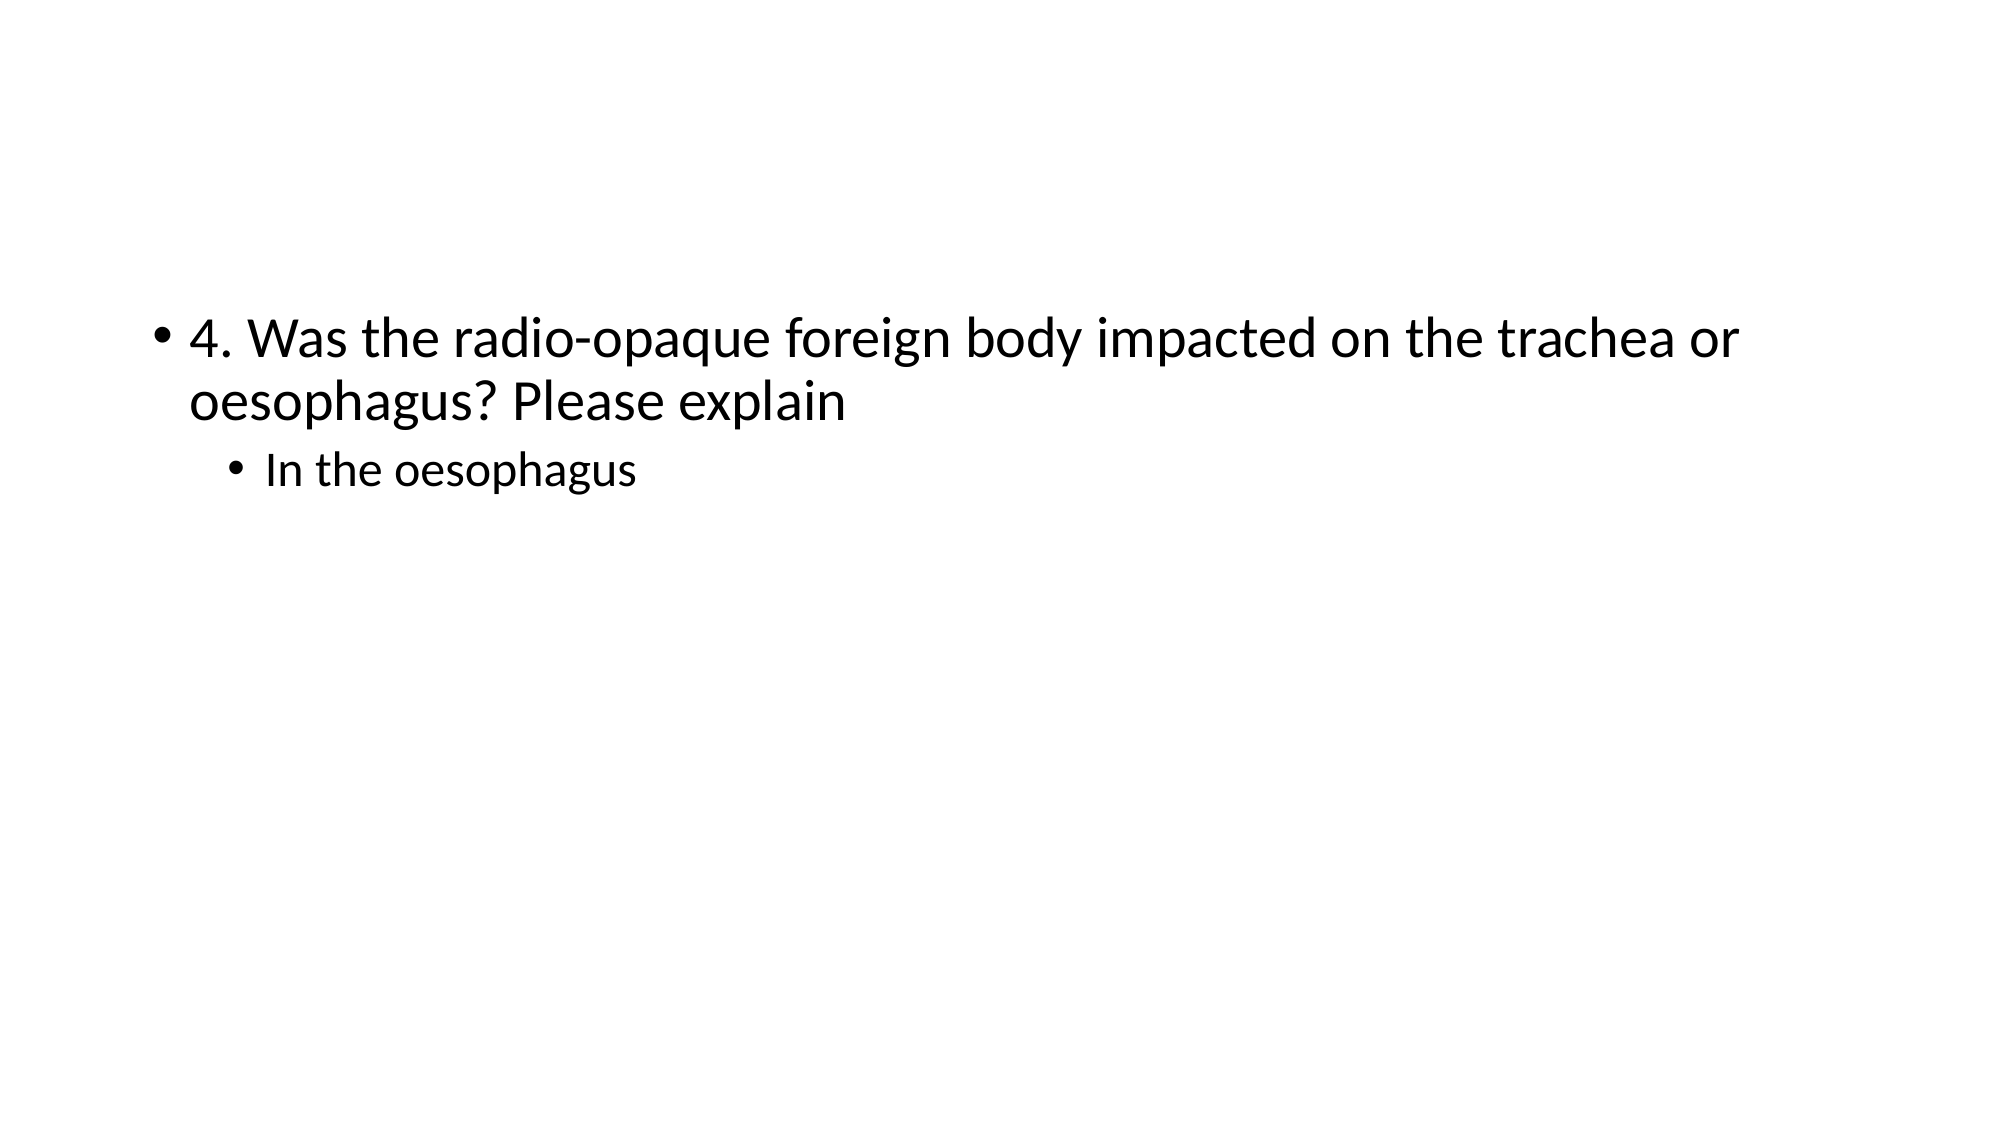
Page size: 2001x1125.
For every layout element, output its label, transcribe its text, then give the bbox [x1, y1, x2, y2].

list 4. Was the radio-opaque foreign body impacted on the trachea or oesophagus? Please explain In the oesophagus [137, 299, 1863, 1014]
